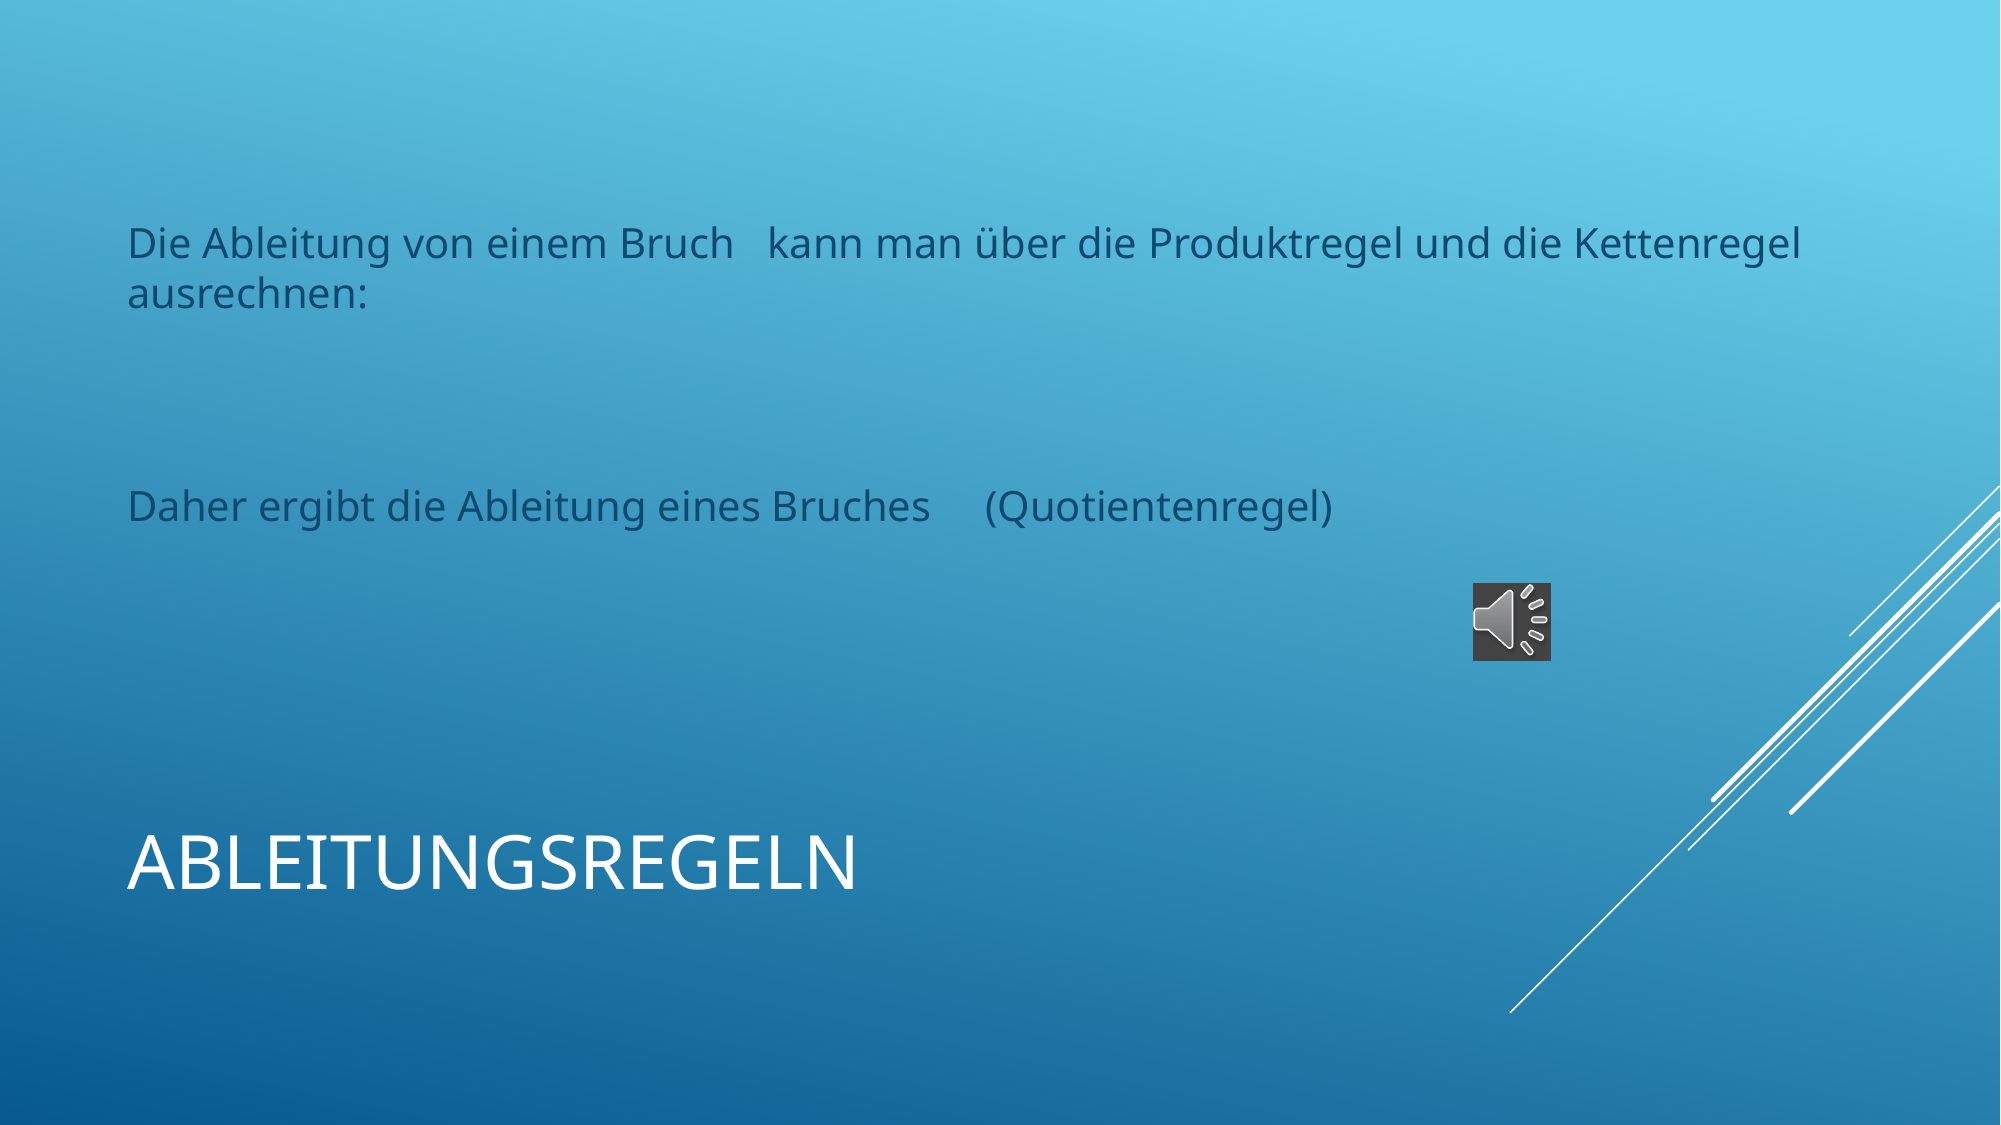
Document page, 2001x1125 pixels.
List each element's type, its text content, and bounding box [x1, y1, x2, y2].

title Ableitungsregeln [112, 736, 1513, 984]
picture [1471, 581, 1553, 663]
